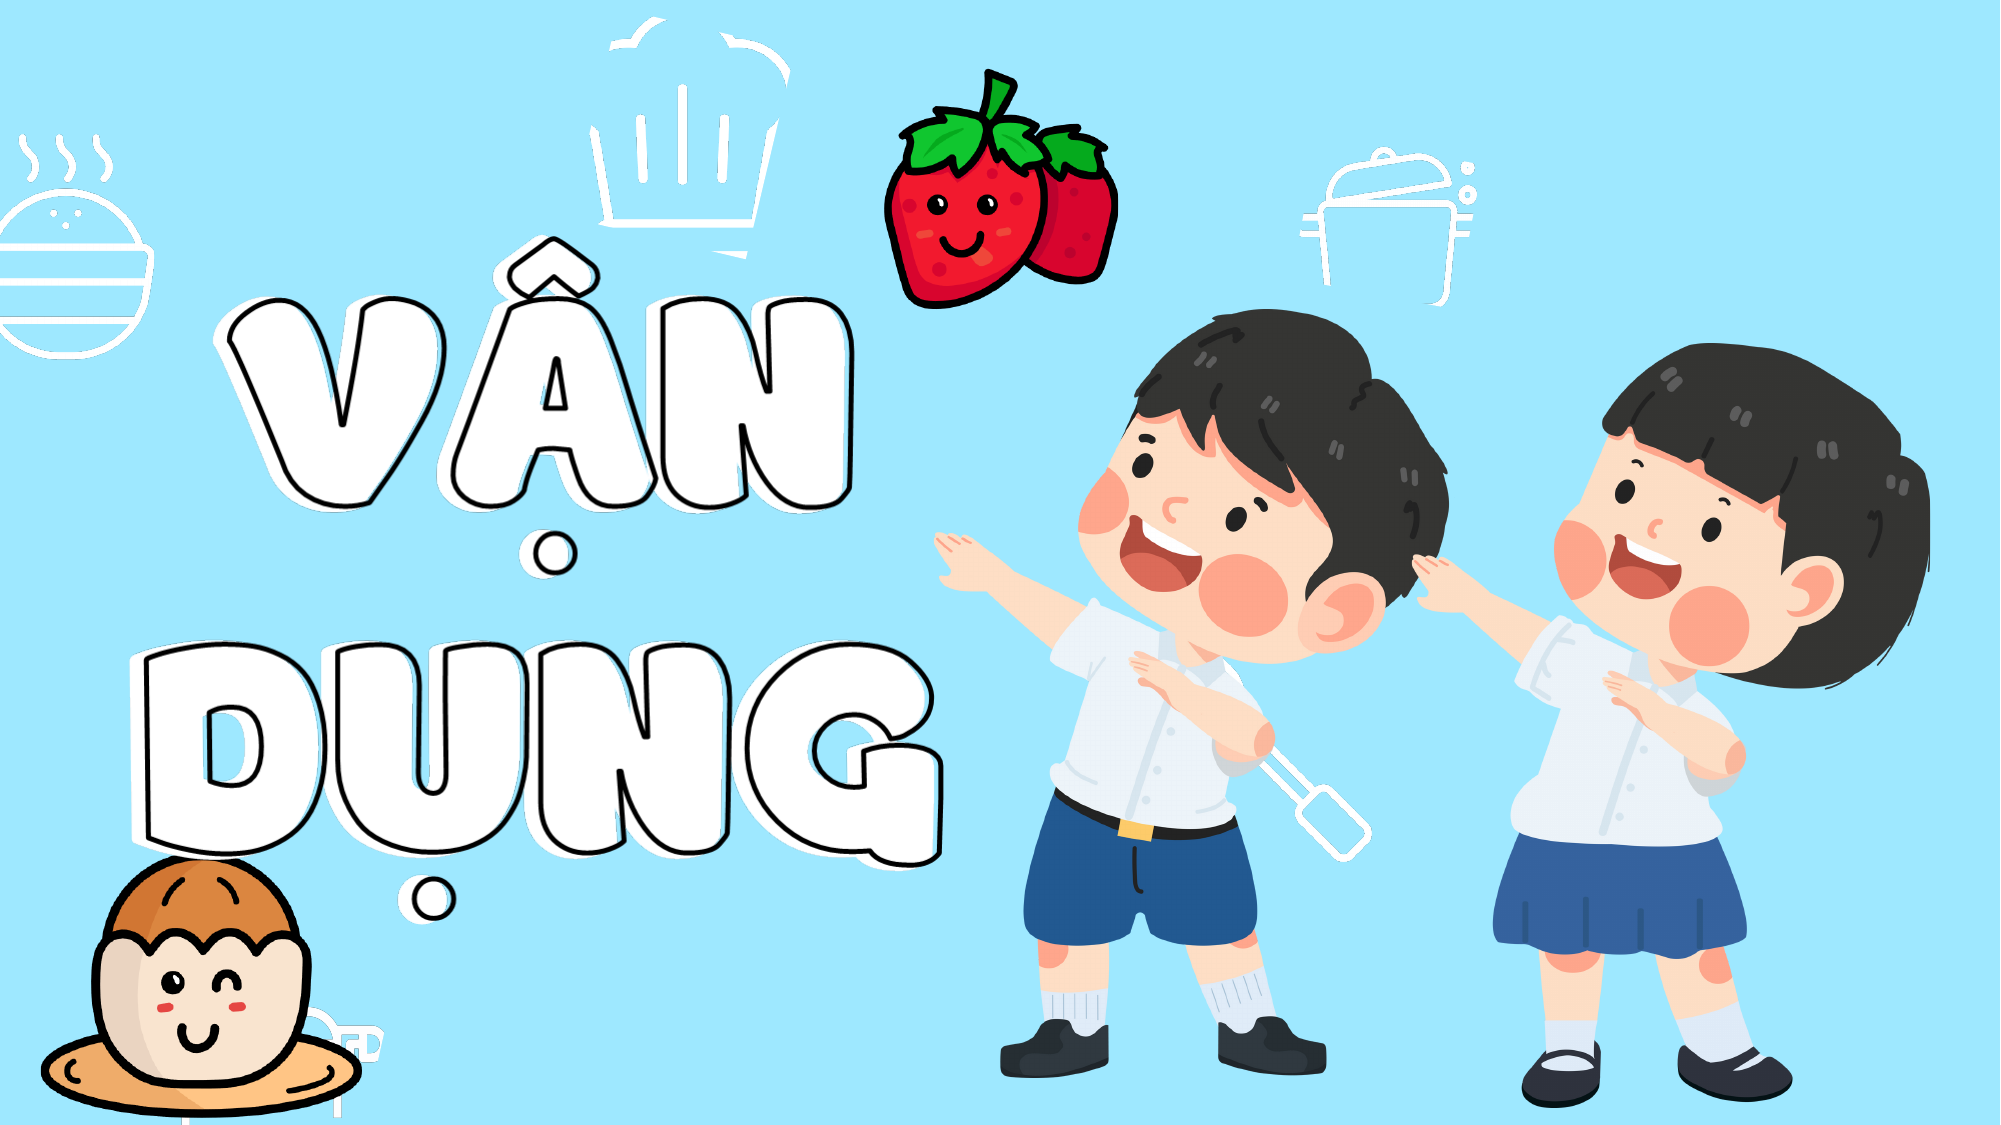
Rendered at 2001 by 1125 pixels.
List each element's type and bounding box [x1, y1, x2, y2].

text_box [40, 823, 362, 1118]
picture [95, 221, 975, 925]
text_box [138, 1012, 388, 1125]
text_box [1411, 343, 1931, 1108]
text_box [569, 8, 796, 220]
text_box [881, 68, 1119, 309]
text_box [0, 133, 155, 360]
text_box [933, 309, 1455, 1078]
text_box [1291, 133, 1483, 310]
